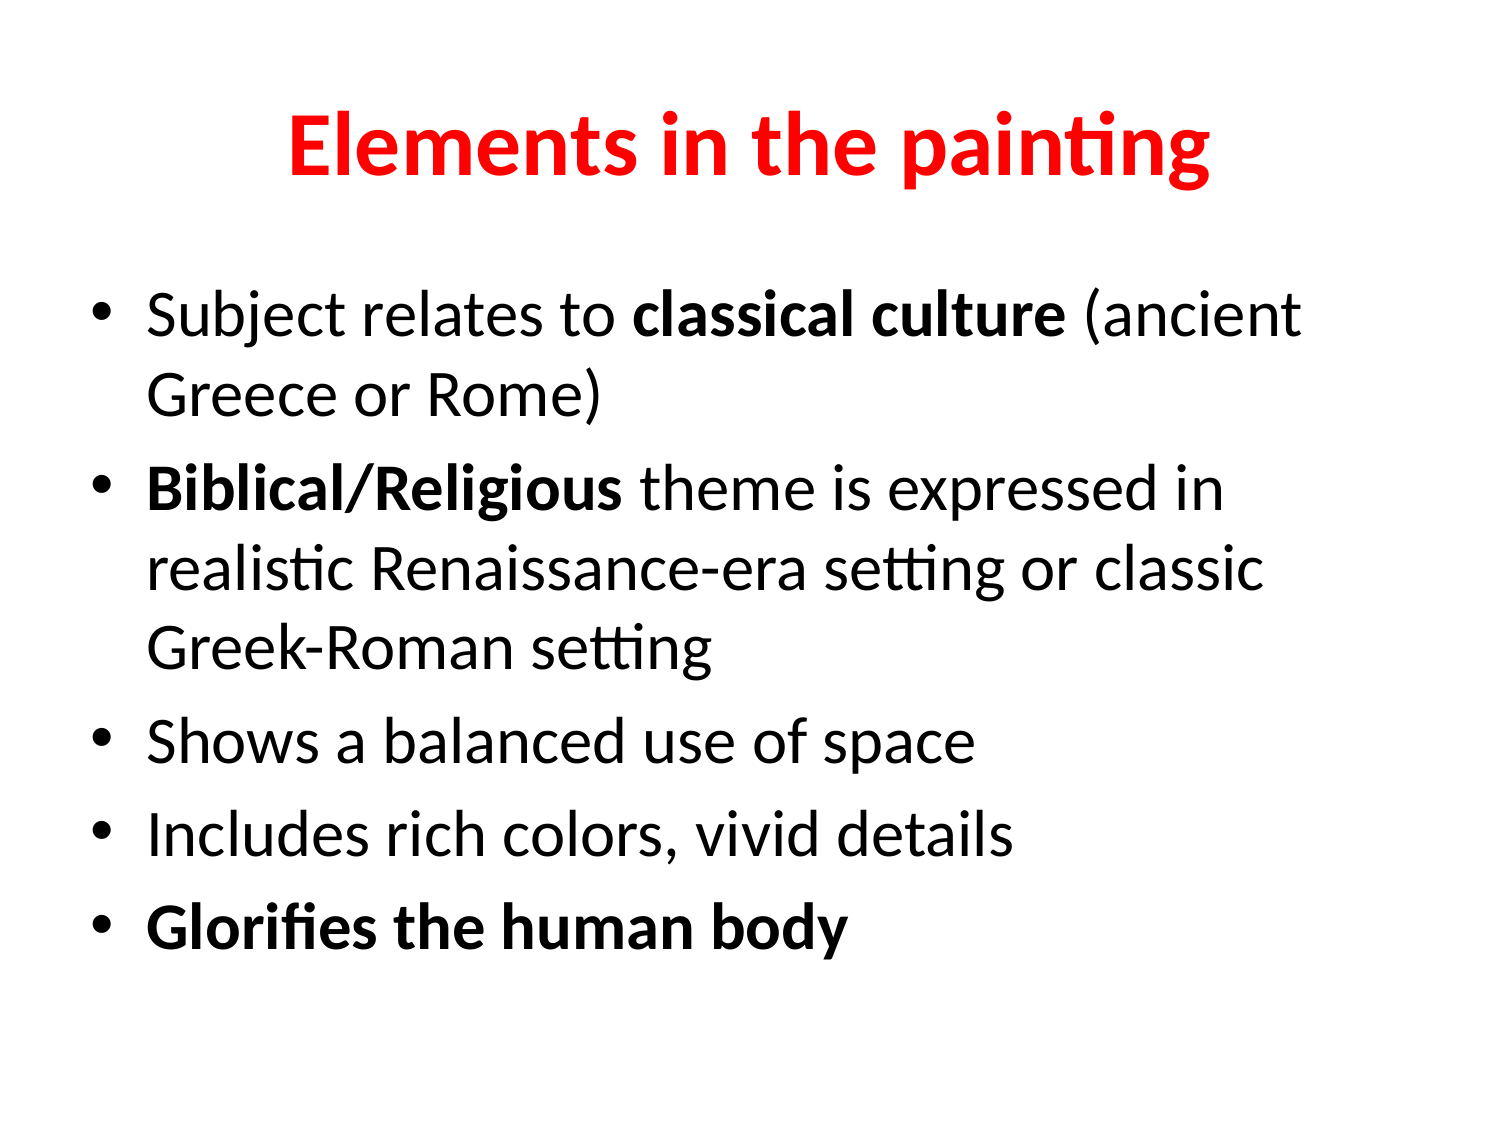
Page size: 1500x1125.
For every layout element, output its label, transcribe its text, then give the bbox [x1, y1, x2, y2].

title Elements in the painting [75, 45, 1425, 233]
list Subject relates to classical culture (ancient Greece or Rome) Biblical/Religious theme is expressed in realistic Renaissance-era setting or classic Greek-Roman setting Shows a balanced use of space Includes rich colors, vivid details Glorifies the human body [75, 262, 1425, 1005]
